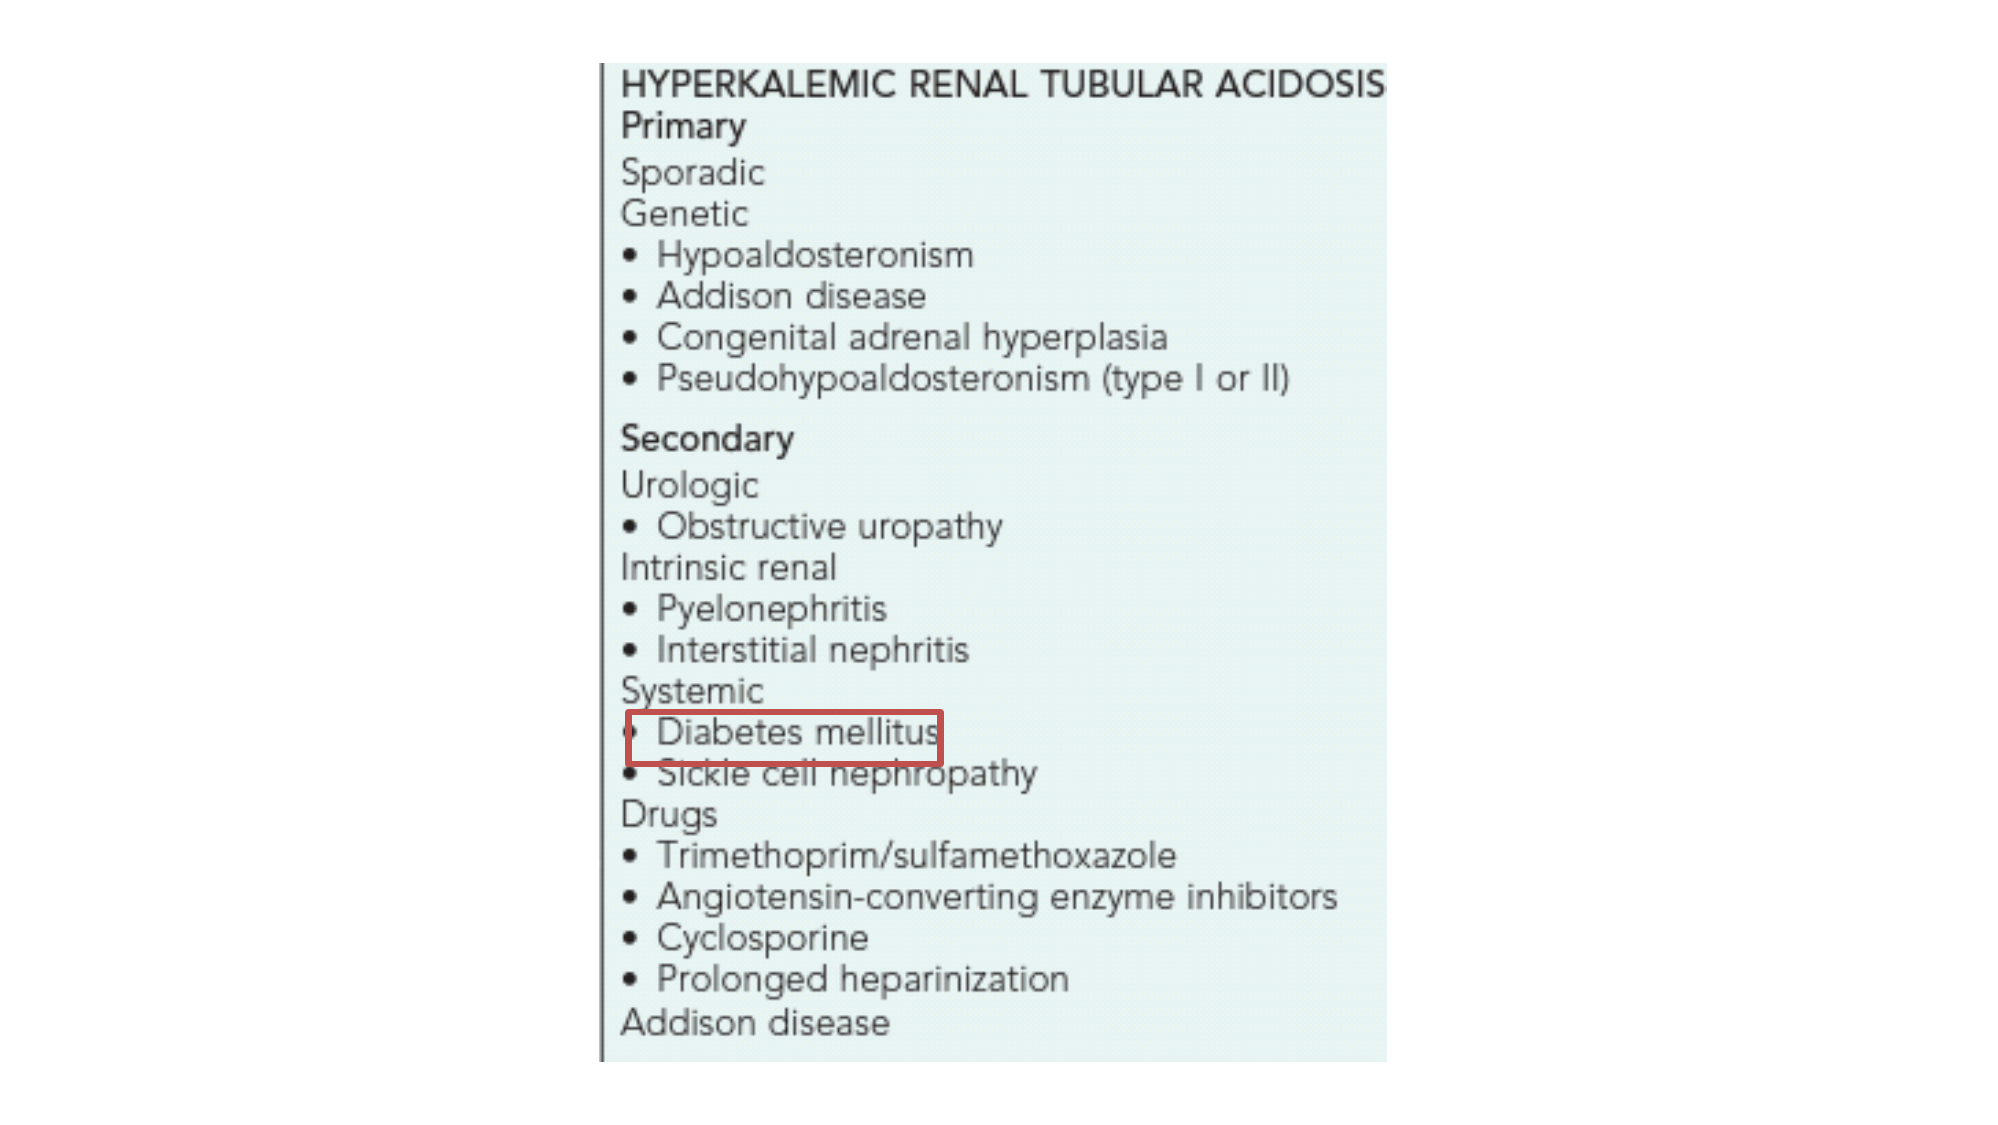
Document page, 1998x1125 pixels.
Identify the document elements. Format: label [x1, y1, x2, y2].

list [598, 63, 1399, 1062]
